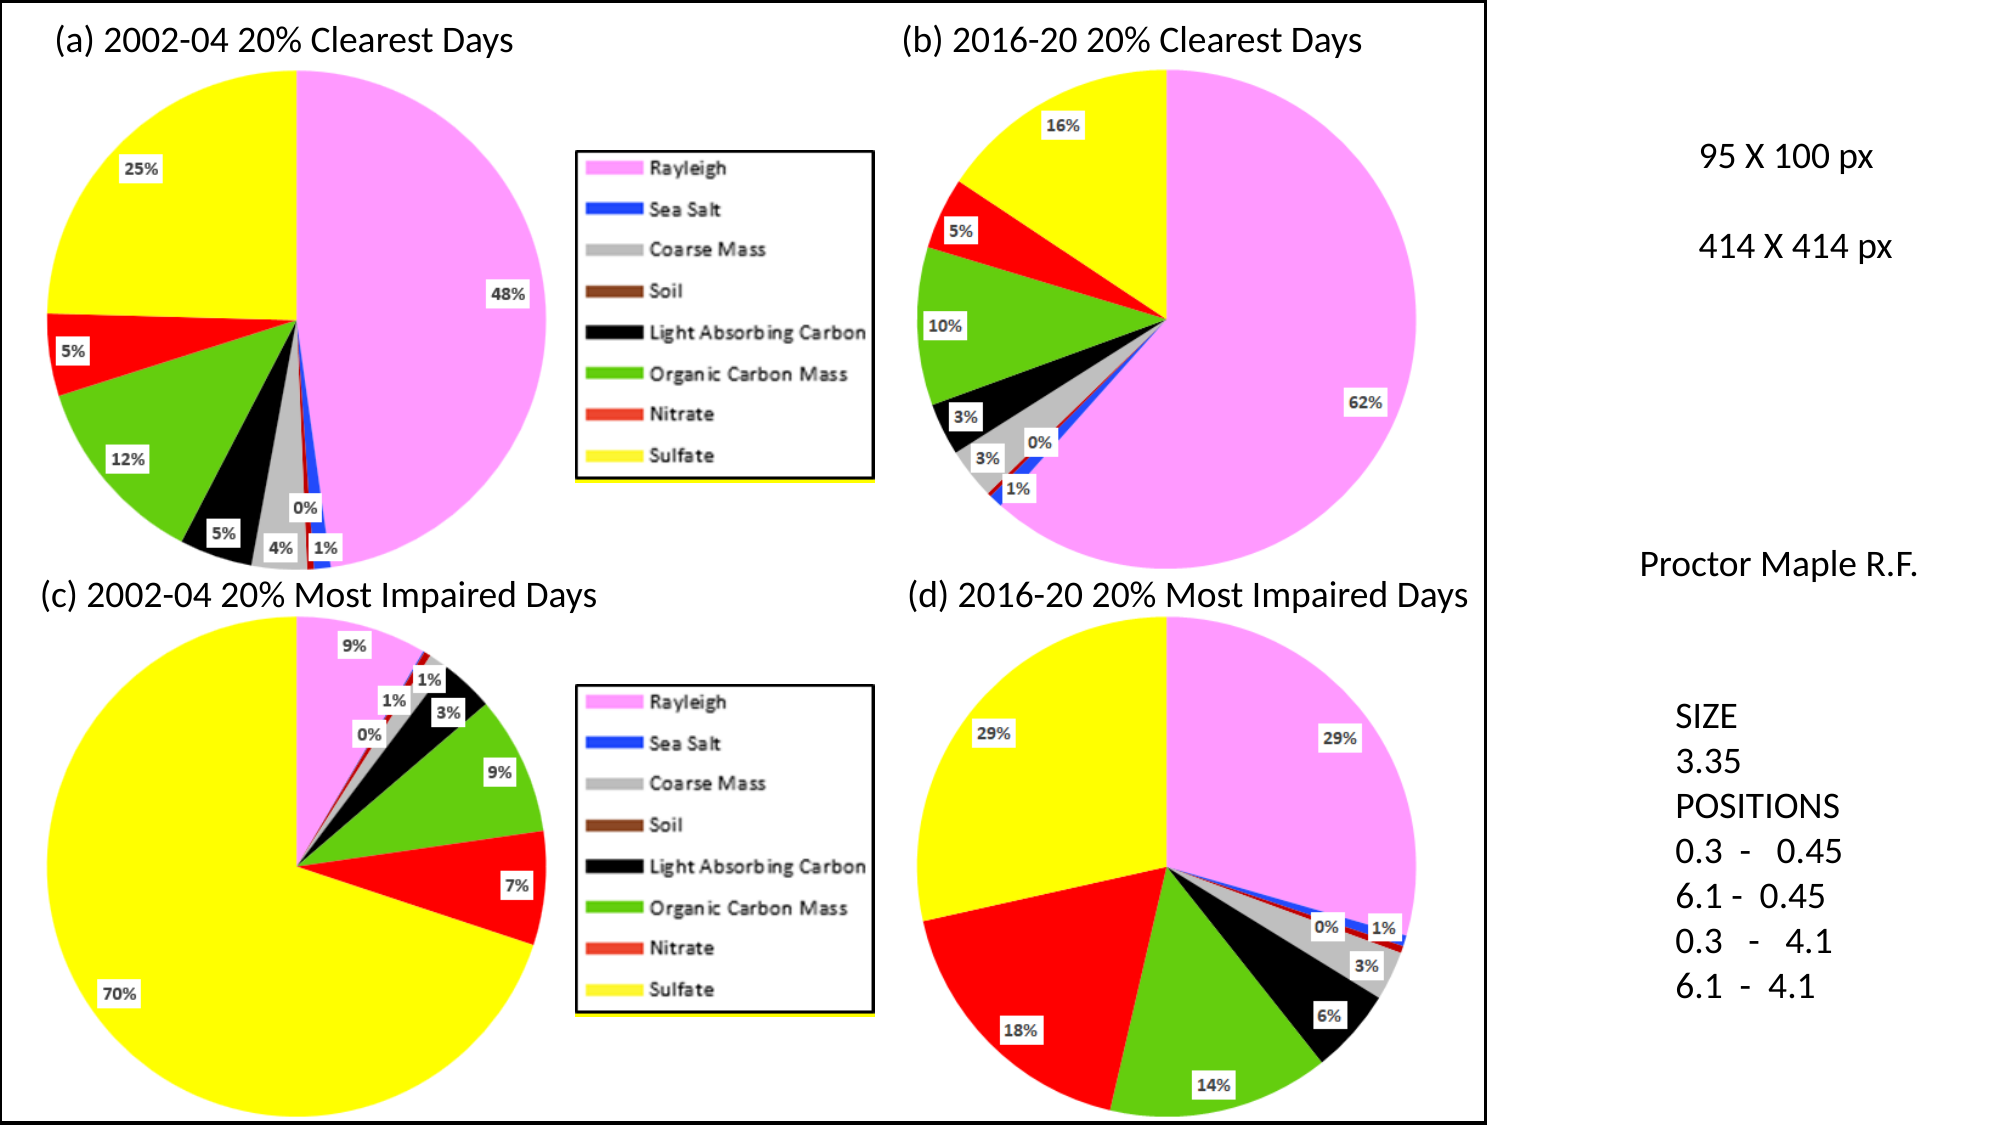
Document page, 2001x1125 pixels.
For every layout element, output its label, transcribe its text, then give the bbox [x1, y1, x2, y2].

picture [575, 150, 875, 483]
picture [44, 614, 548, 1118]
text_box Proctor Maple R.F. [1624, 531, 1980, 592]
text_box (d) 2016-20 20% Most Impaired Days [884, 562, 1492, 623]
text_box (b) 2016-20 20% Clearest Days [884, 7, 1380, 68]
picture [914, 614, 1418, 1118]
picture [44, 68, 548, 571]
text_box [0, 0, 1487, 1124]
picture [575, 684, 875, 1017]
picture [914, 67, 1418, 570]
text_box 95 X 100 px 414 X 414 px [1683, 123, 1954, 274]
text_box (c) 2002-04 20% Most Impaired Days [15, 562, 623, 623]
text_box SIZE 3.35 POSITIONS 0.3 - 0.45 6.1 - 0.45 0.3 - 4.1 6.1 - 4.1 [1660, 684, 1931, 1014]
text_box (a) 2002-04 20% Clearest Days [36, 7, 532, 68]
